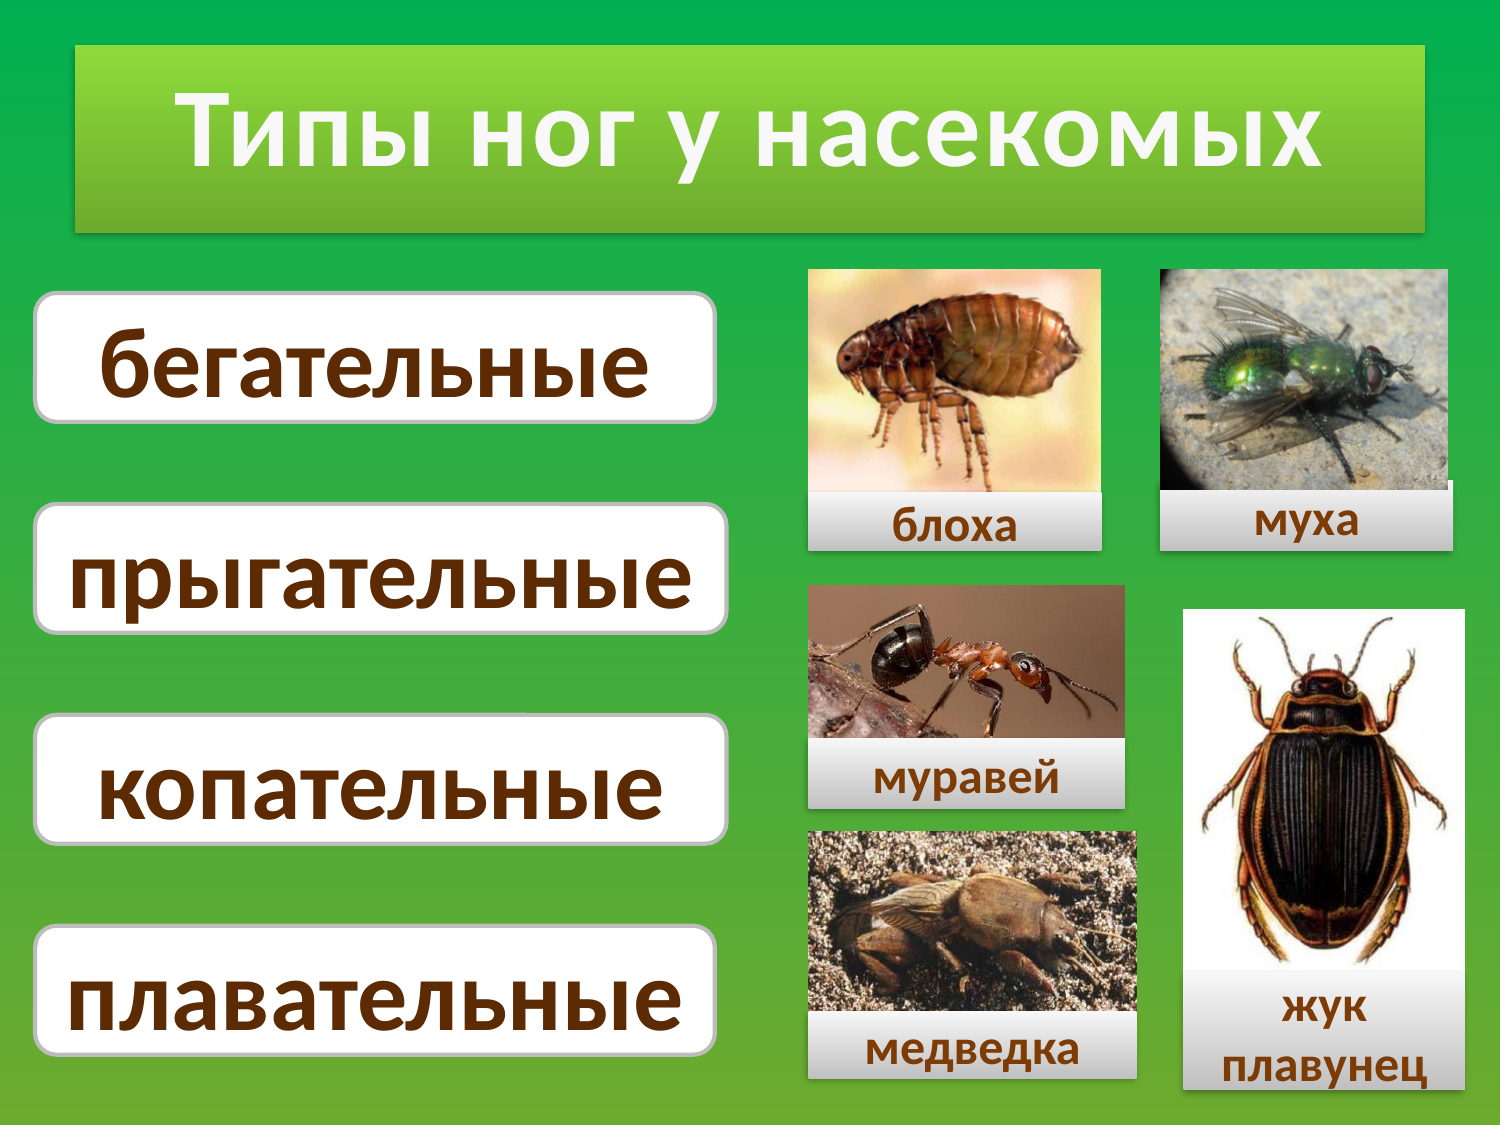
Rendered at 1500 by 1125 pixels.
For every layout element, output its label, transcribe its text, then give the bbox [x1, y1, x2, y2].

text_box копательные [32, 712, 729, 846]
text_box прыгательные [32, 501, 729, 635]
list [1183, 609, 1466, 980]
text_box плавательные [32, 923, 717, 1057]
text_box бегательные [32, 290, 717, 424]
text_box жук плавунец [1183, 987, 1465, 1090]
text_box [808, 585, 1126, 809]
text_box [1159, 269, 1454, 552]
title Типы ног у насекомых [75, 45, 1425, 233]
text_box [808, 831, 1137, 1079]
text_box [808, 269, 1102, 552]
